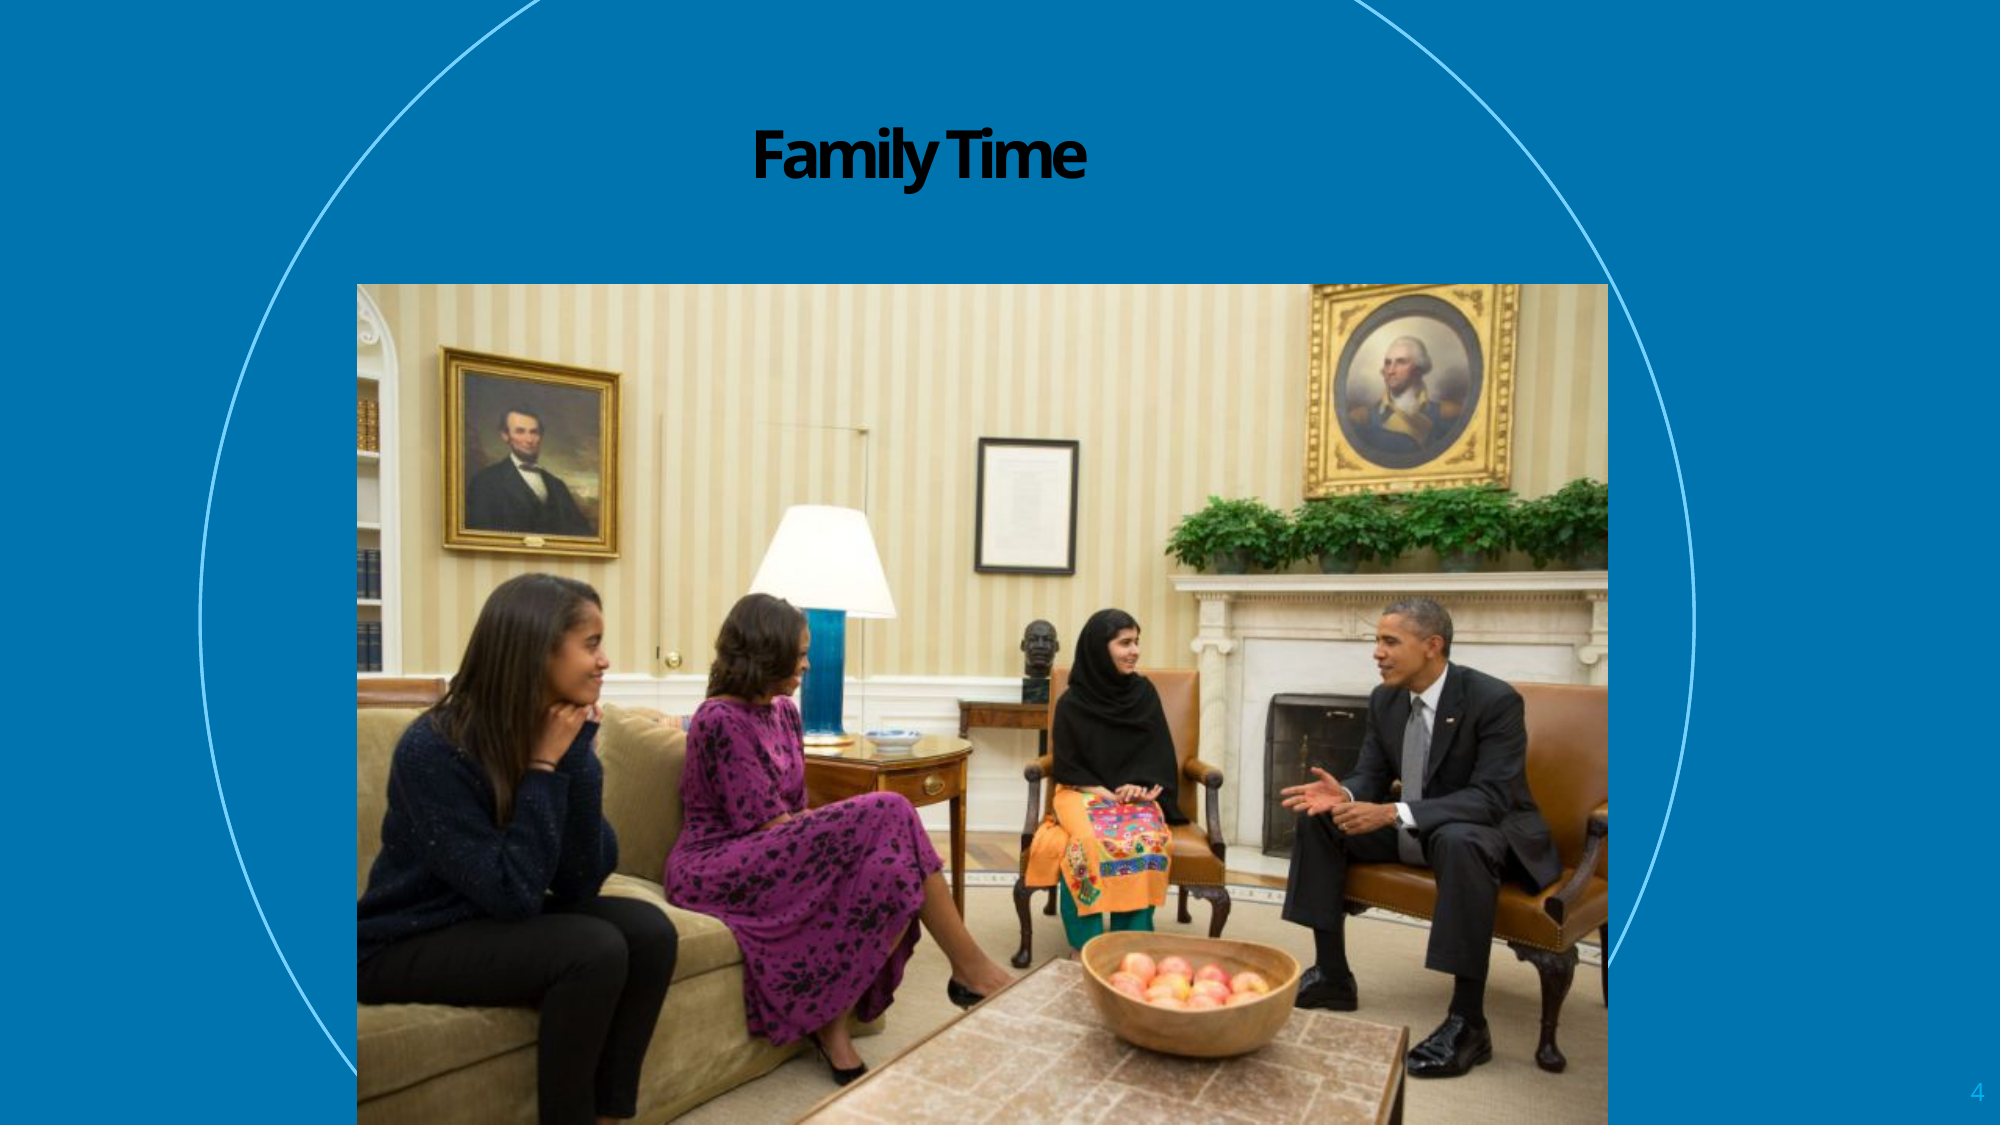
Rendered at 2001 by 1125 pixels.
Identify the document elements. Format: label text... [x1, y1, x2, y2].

slide_number 4 [1914, 1063, 2000, 1124]
picture [357, 285, 1608, 1125]
title Family Time [173, 112, 1668, 201]
